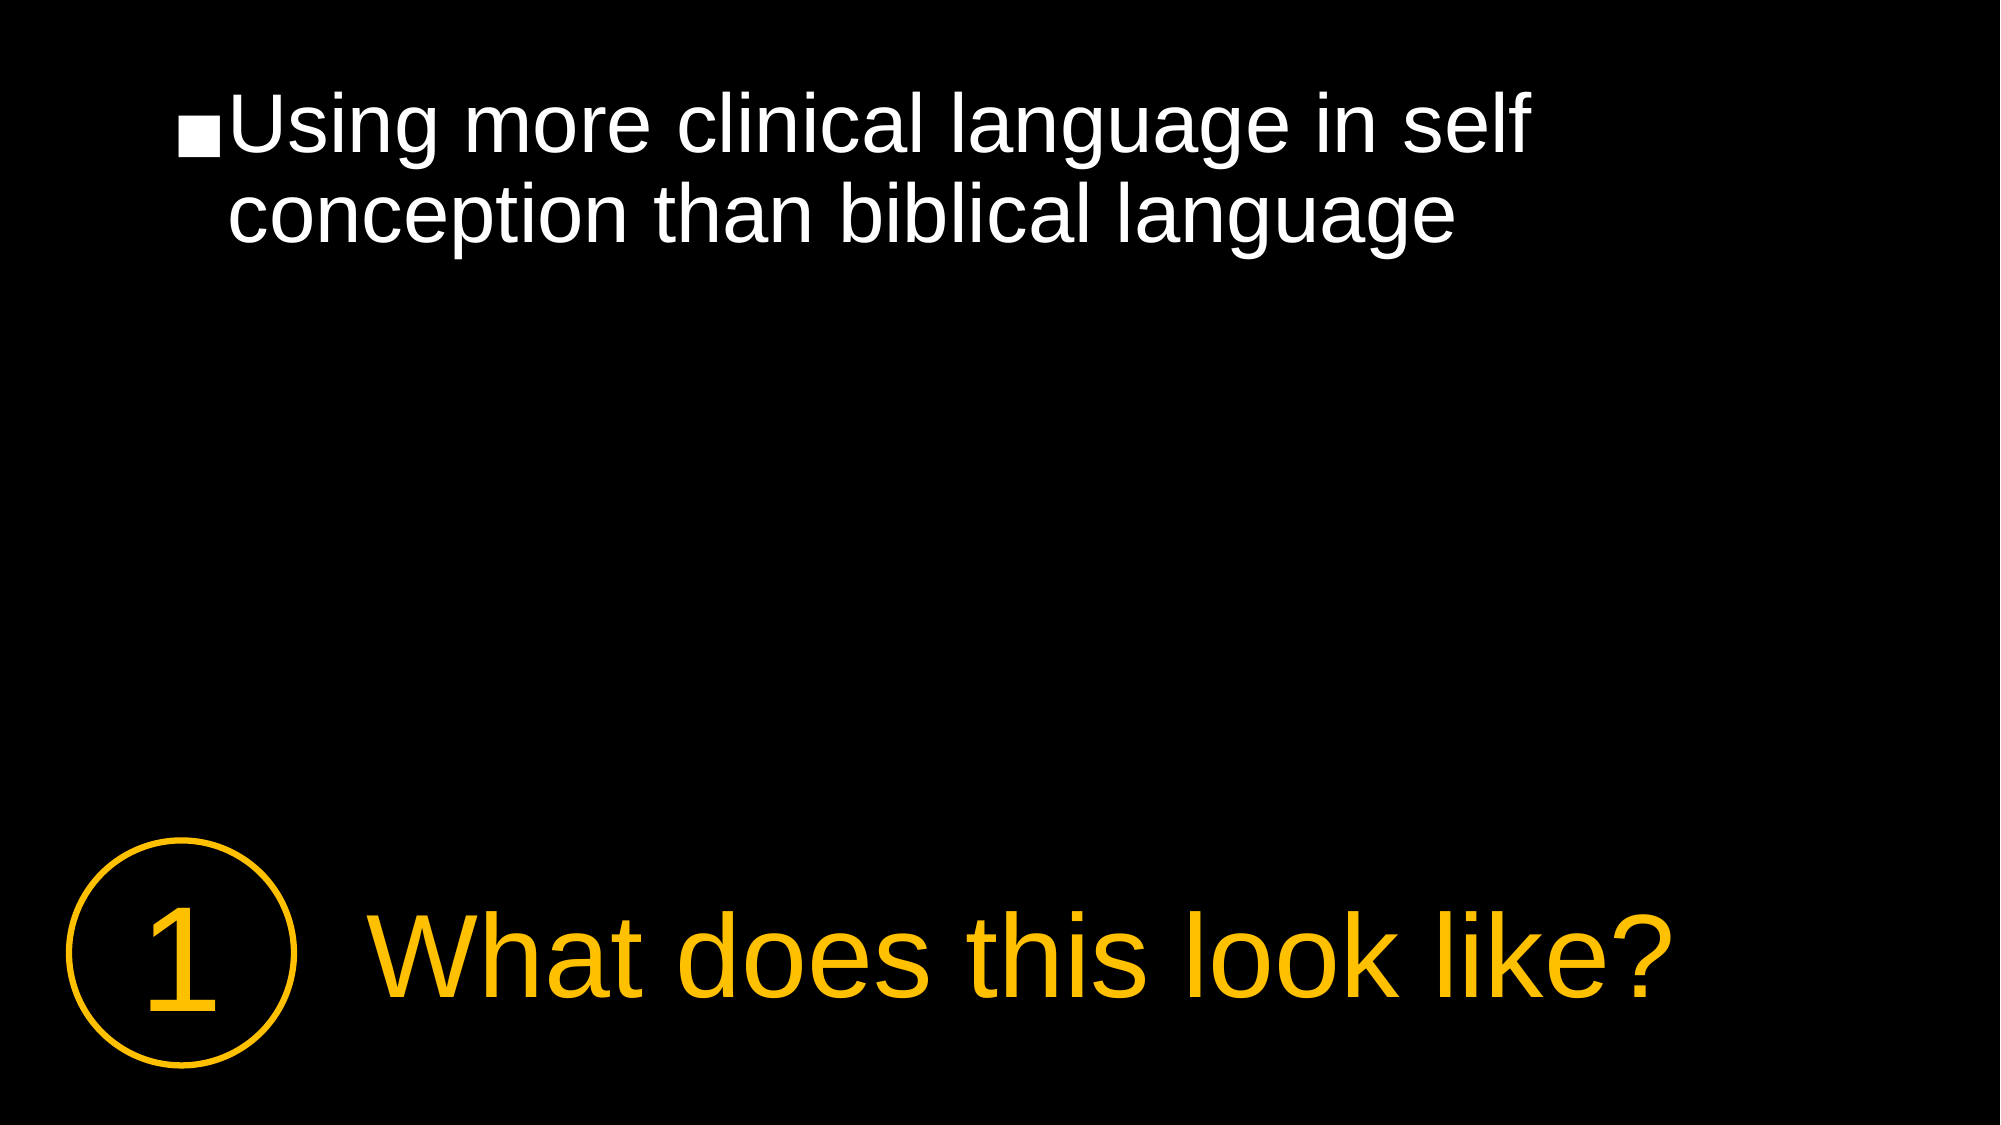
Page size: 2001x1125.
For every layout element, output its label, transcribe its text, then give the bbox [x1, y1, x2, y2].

text_box 1 [86, 854, 277, 1050]
text_box What does this look like? [351, 850, 1969, 1069]
text_box [277, 893, 294, 1013]
list Using more clinical language in self conception than biblical language [137, 73, 1863, 788]
text_box [127, 840, 236, 854]
text_box [124, 1050, 239, 1066]
text_box [68, 893, 86, 1013]
